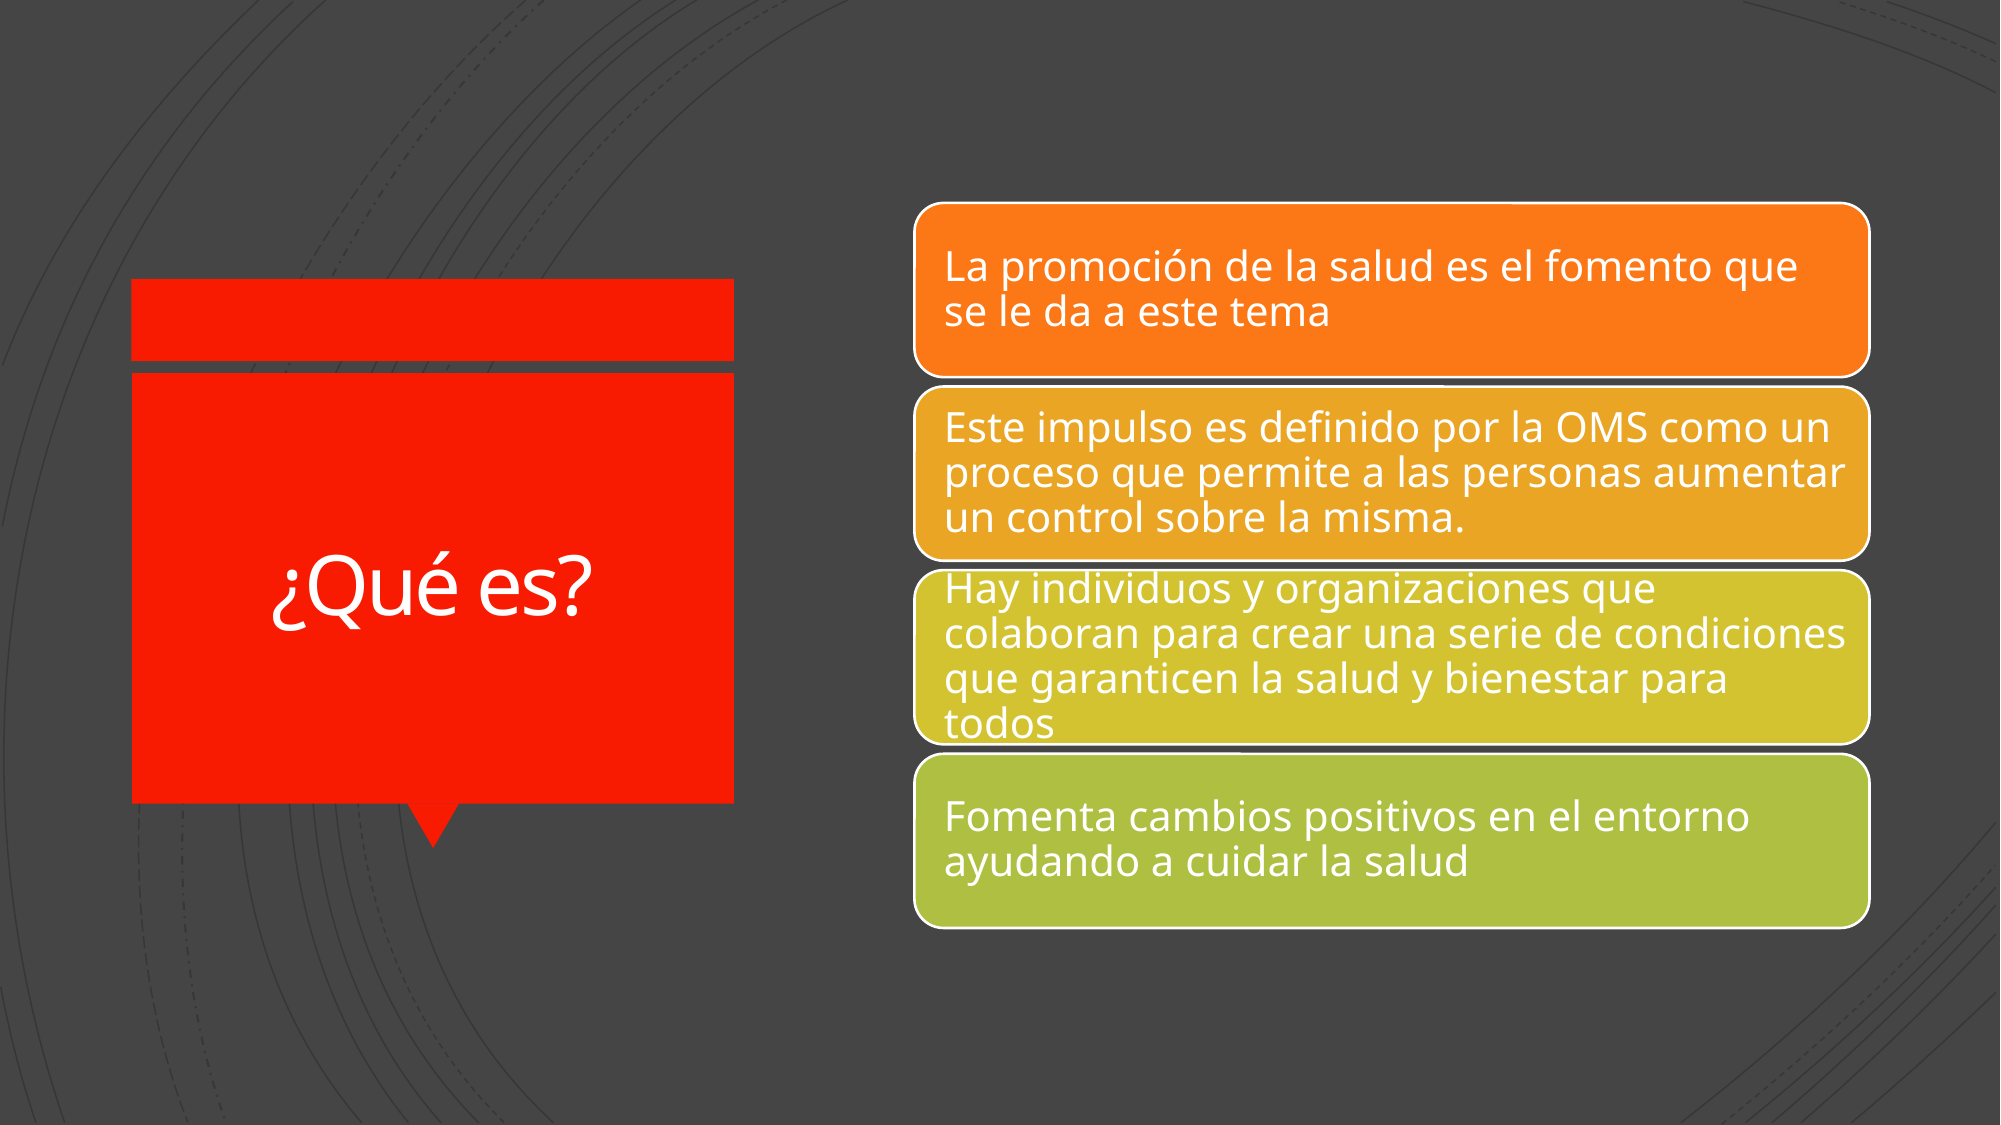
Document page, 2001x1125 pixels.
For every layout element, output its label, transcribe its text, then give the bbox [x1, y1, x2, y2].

title ¿Qué es? [145, 385, 720, 789]
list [914, 131, 1870, 1000]
